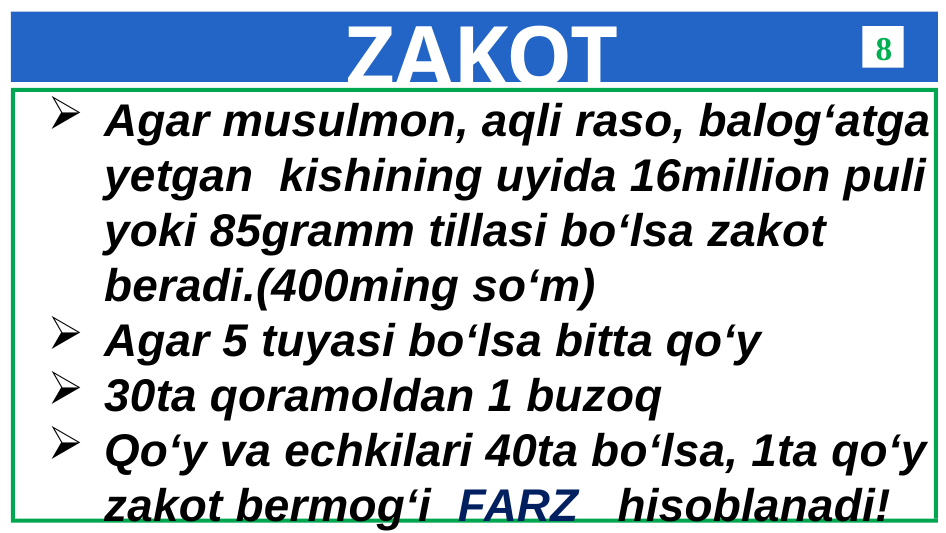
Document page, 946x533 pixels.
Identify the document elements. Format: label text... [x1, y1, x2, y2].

text_box 8 [873, 24, 895, 68]
title ZAKOT [60, 0, 904, 91]
text_box [895, 26, 904, 68]
list Agar musulmon, aqli raso, balog‘atga yetgan kishining uyida 16million puli yoki 85gramm tillasi bo‘lsa zakot beradi.(400ming so‘m) Agar 5 tuyasi bo‘lsa bitta qo‘y 30ta qoramoldan 1 buzoq Qo‘y va echkilari 40ta bo‘lsa, 1ta qo‘y zakot bermog‘i FARZ hisoblanadi! [47, 91, 936, 533]
text_box [862, 26, 873, 68]
